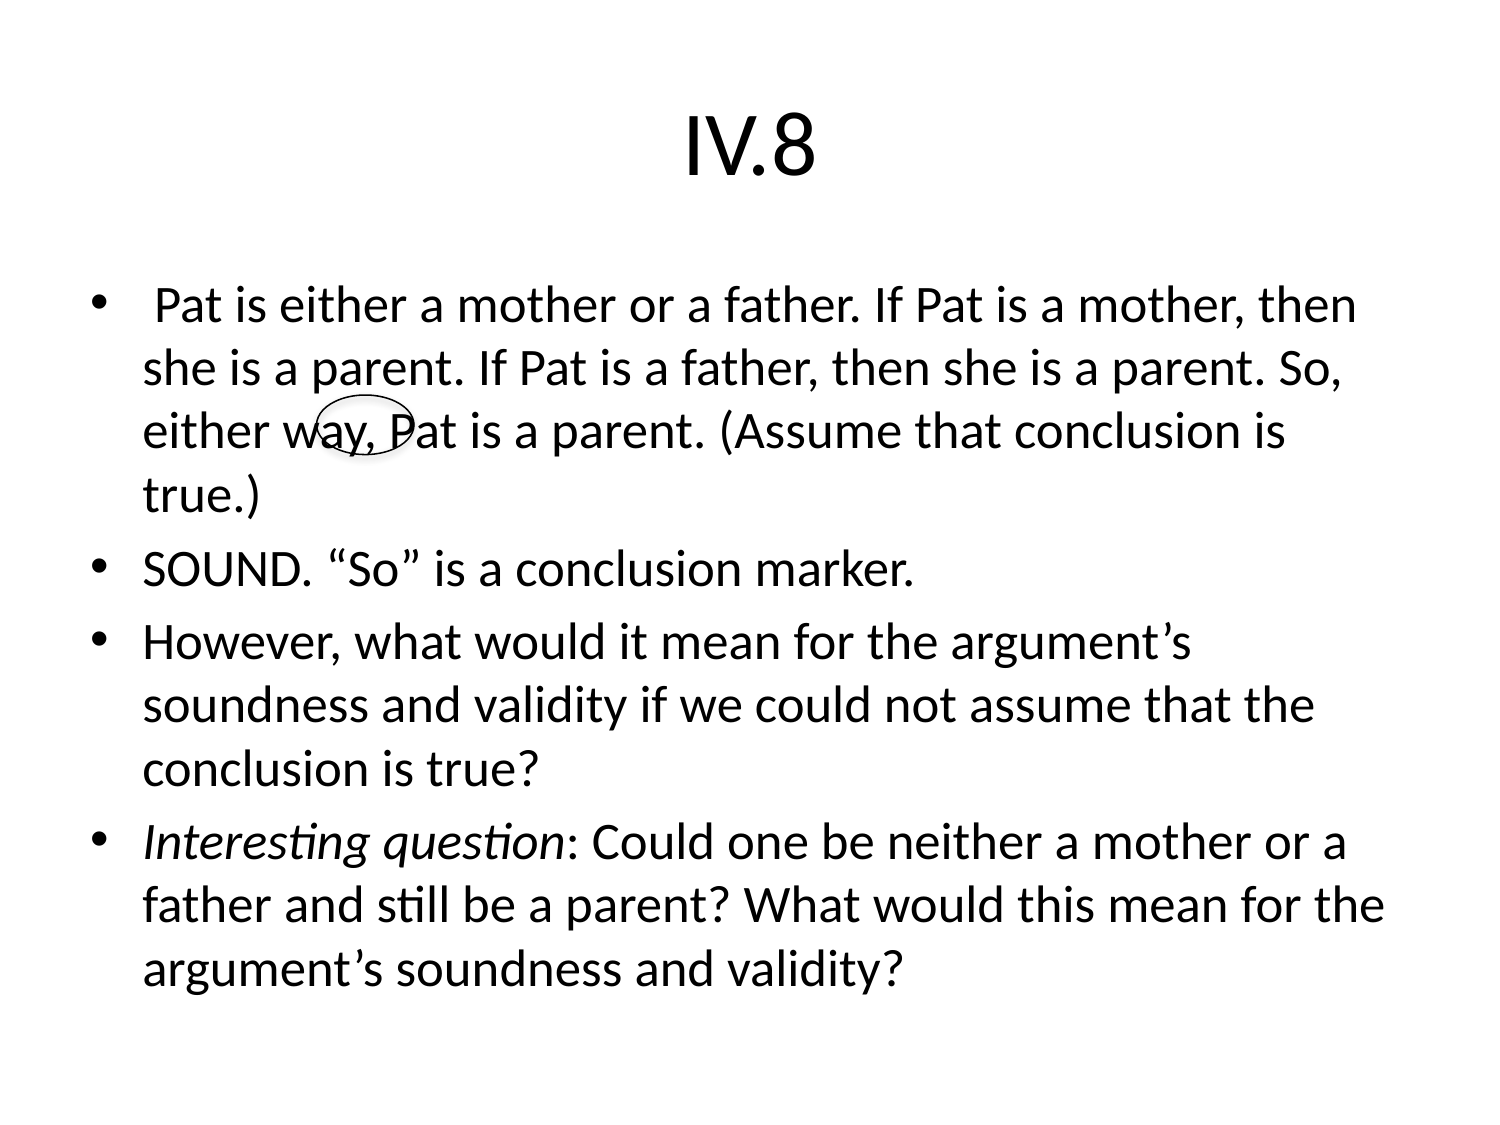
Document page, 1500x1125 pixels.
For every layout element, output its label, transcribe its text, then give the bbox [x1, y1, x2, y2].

text_box [315, 394, 415, 456]
list Pat is either a mother or a father. If Pat is a mother, then she is a parent. If Pat is a father, then she is a parent. So, either way, Pat is a parent. (Assume that conclusion is true.) SOUND. “So” is a conclusion marker. However, what would it mean for the argument’s soundness and validity if we could not assume that the conclusion is true? Interesting question: Could one be neither a mother or a father and still be a parent? What would this mean for the argument’s soundness and validity? [75, 262, 1425, 1005]
title IV.8 [75, 45, 1425, 233]
